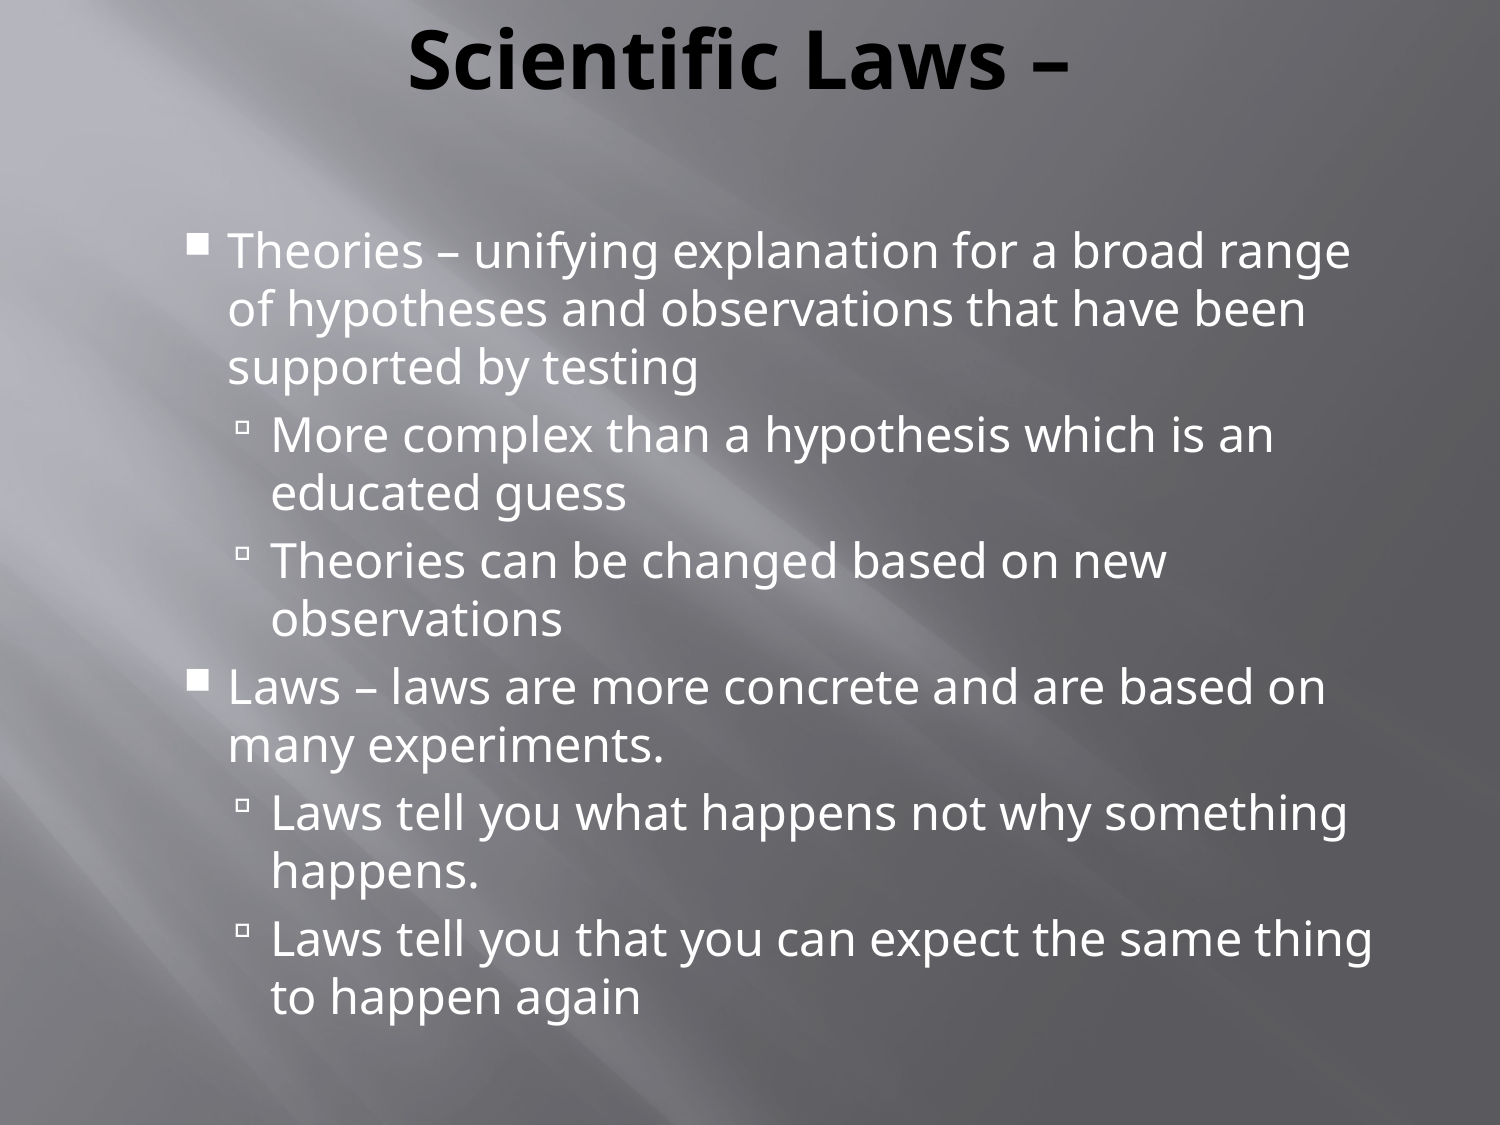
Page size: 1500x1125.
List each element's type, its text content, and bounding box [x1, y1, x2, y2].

list Theories – unifying explanation for a broad range of hypotheses and observations that have been supported by testing More complex than a hypothesis which is an educated guess Theories can be changed based on new observations Laws – laws are more concrete and are based on many experiments. Laws tell you what happens not why something happens. Laws tell you that you can expect the same thing to happen again [75, 212, 1425, 1035]
title Scientific Laws – [75, 0, 1425, 212]
